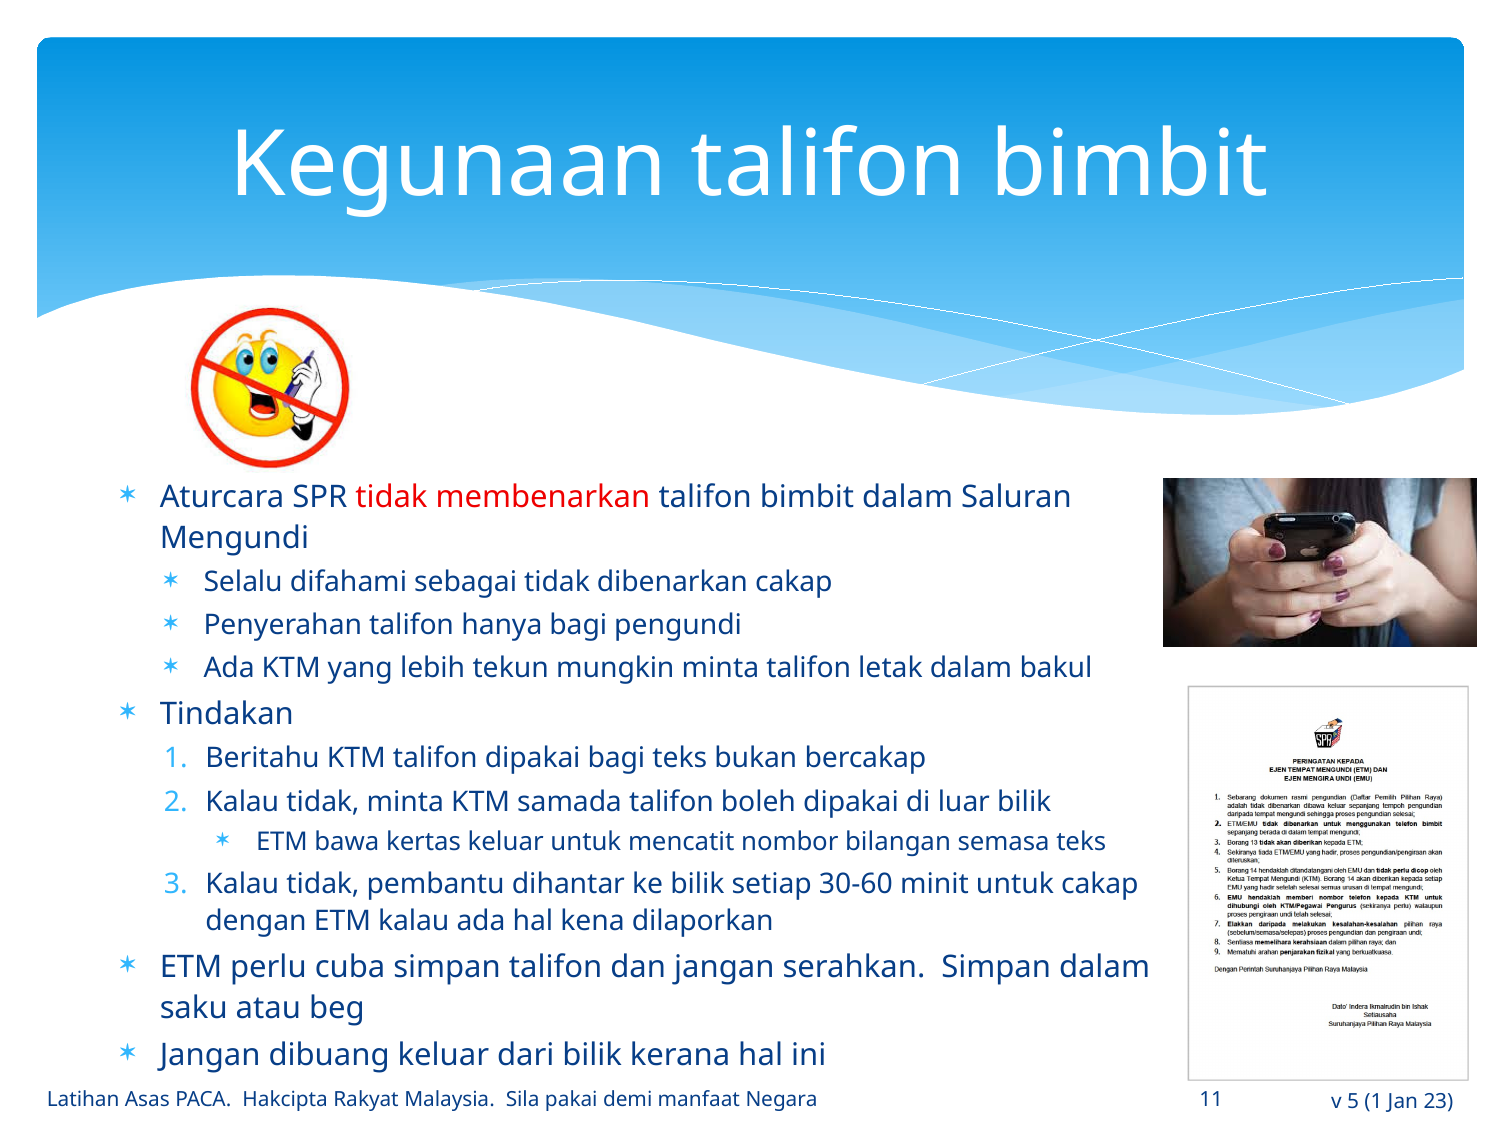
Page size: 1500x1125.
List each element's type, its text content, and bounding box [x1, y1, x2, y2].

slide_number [1259, 1089, 1469, 1120]
picture [1187, 685, 1469, 1081]
slide_number 11 [1163, 1080, 1259, 1120]
picture [1163, 478, 1478, 647]
footer Latihan Asas PACA. Hakcipta Rakyat Malaysia. Sila pakai demi manfaat Negara [31, 1080, 1112, 1120]
list Aturcara SPR tidak membenarkan talifon bimbit dalam Saluran Mengundi Selalu difahami sebagai tidak dibenarkan cakap Penyerahan talifon hanya bagi pengundi Ada KTM yang lebih tekun mungkin minta talifon letak dalam bakul Tindakan Beritahu KTM talifon dipakai bagi teks bukan bercakap Kalau tidak, minta KTM samada talifon boleh dipakai di luar bilik ETM bawa kertas keluar untuk mencatit nombor bilangan semasa teks Kalau tidak, pembantu dihantar ke bilik setiap 30-60 minit untuk cakap dengan ETM kalau ada hal kena dilaporkan ETM perlu cuba simpan talifon dan jangan serahkan. Simpan dalam saku atau beg Jangan dibuang keluar dari bilik kerana hal ini [104, 464, 1173, 1081]
title Kegunaan talifon bimbit [75, 55, 1425, 261]
picture [142, 288, 410, 498]
